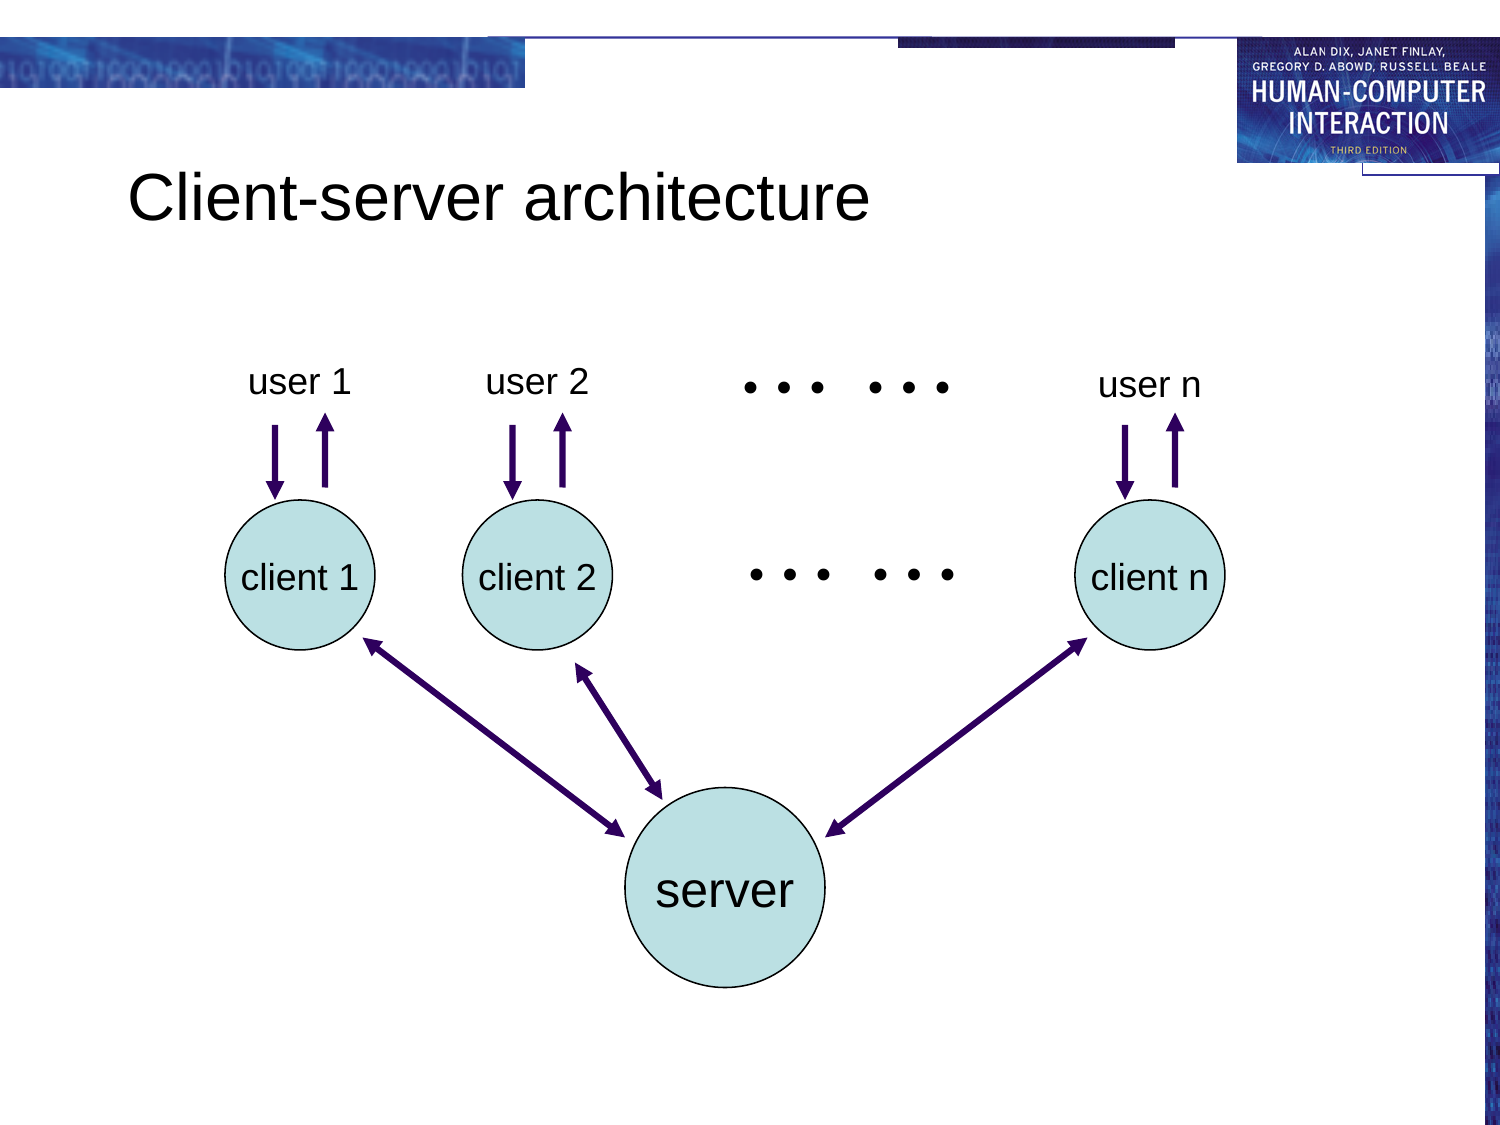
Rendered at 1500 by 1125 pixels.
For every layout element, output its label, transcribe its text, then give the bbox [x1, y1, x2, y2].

picture [1237, 37, 1500, 163]
title Client-server architecture [112, 99, 1238, 288]
text_box [506, 424, 519, 500]
text_box user 1 [233, 349, 367, 410]
picture [898, 37, 1175, 48]
text_box … … [725, 524, 980, 600]
text_box [1118, 424, 1132, 500]
text_box [1168, 412, 1182, 488]
text_box [556, 412, 569, 488]
text_box [268, 424, 282, 500]
text_box client 2 [462, 499, 613, 650]
text_box client 1 [224, 499, 375, 650]
picture [0, 37, 525, 88]
text_box [574, 662, 663, 800]
text_box user 2 [470, 349, 605, 410]
text_box server [624, 787, 826, 988]
text_box … … [719, 337, 975, 413]
text_box client n [1074, 499, 1225, 650]
text_box user n [1083, 352, 1217, 412]
picture [1485, 176, 1500, 1125]
text_box [825, 637, 1088, 838]
text_box [362, 637, 625, 838]
text_box [318, 412, 332, 488]
